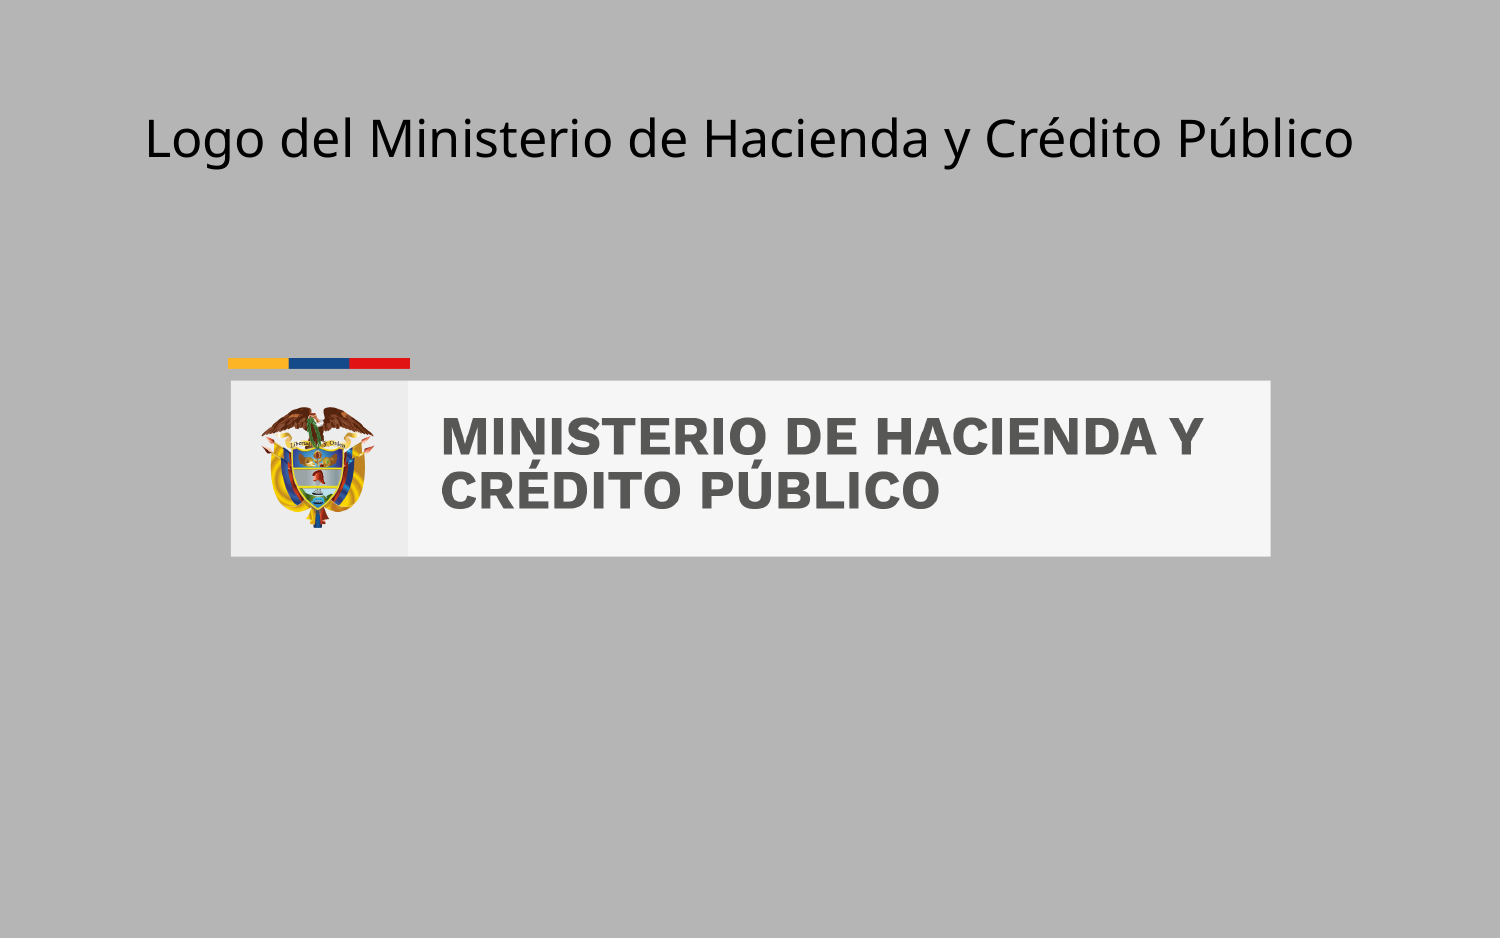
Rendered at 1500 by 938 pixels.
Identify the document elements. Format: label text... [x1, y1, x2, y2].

title Logo del Ministerio de Hacienda y Crédito Público [103, 50, 1397, 232]
picture [0, 0, 1500, 938]
